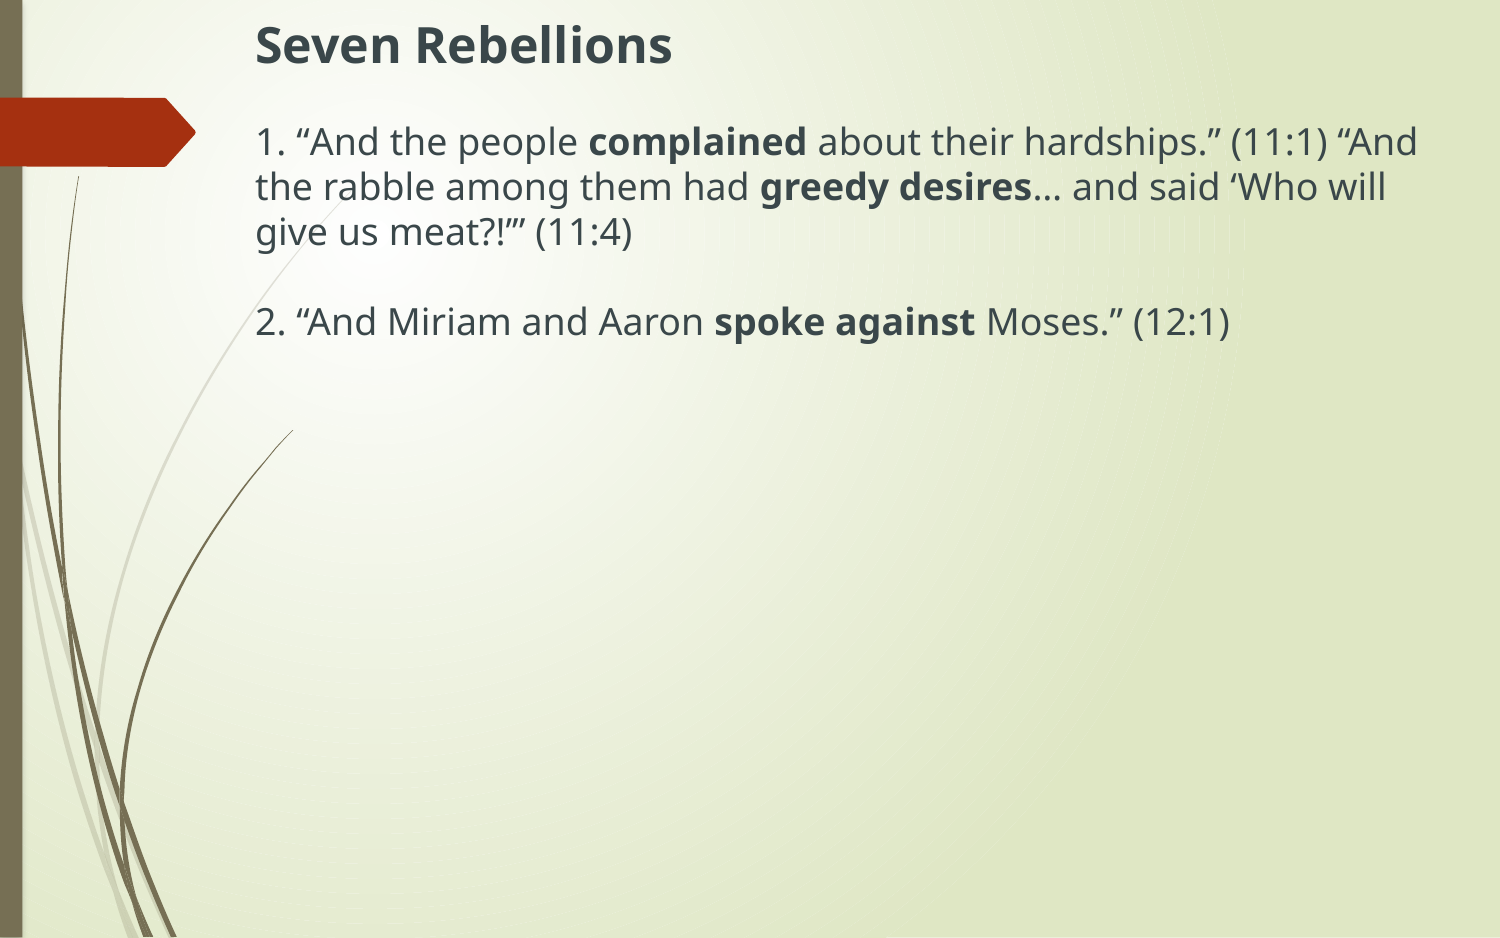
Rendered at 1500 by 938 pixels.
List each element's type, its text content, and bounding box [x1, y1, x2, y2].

text_box Seven Rebellions “And the people complained about their hardships.” (11:1) “And the rabble among them had greedy desires… and said ‘Who will give us meat?!’” (11:4) 2. “And Miriam and Aaron spoke against Moses.” (12:1) [240, 6, 1482, 576]
